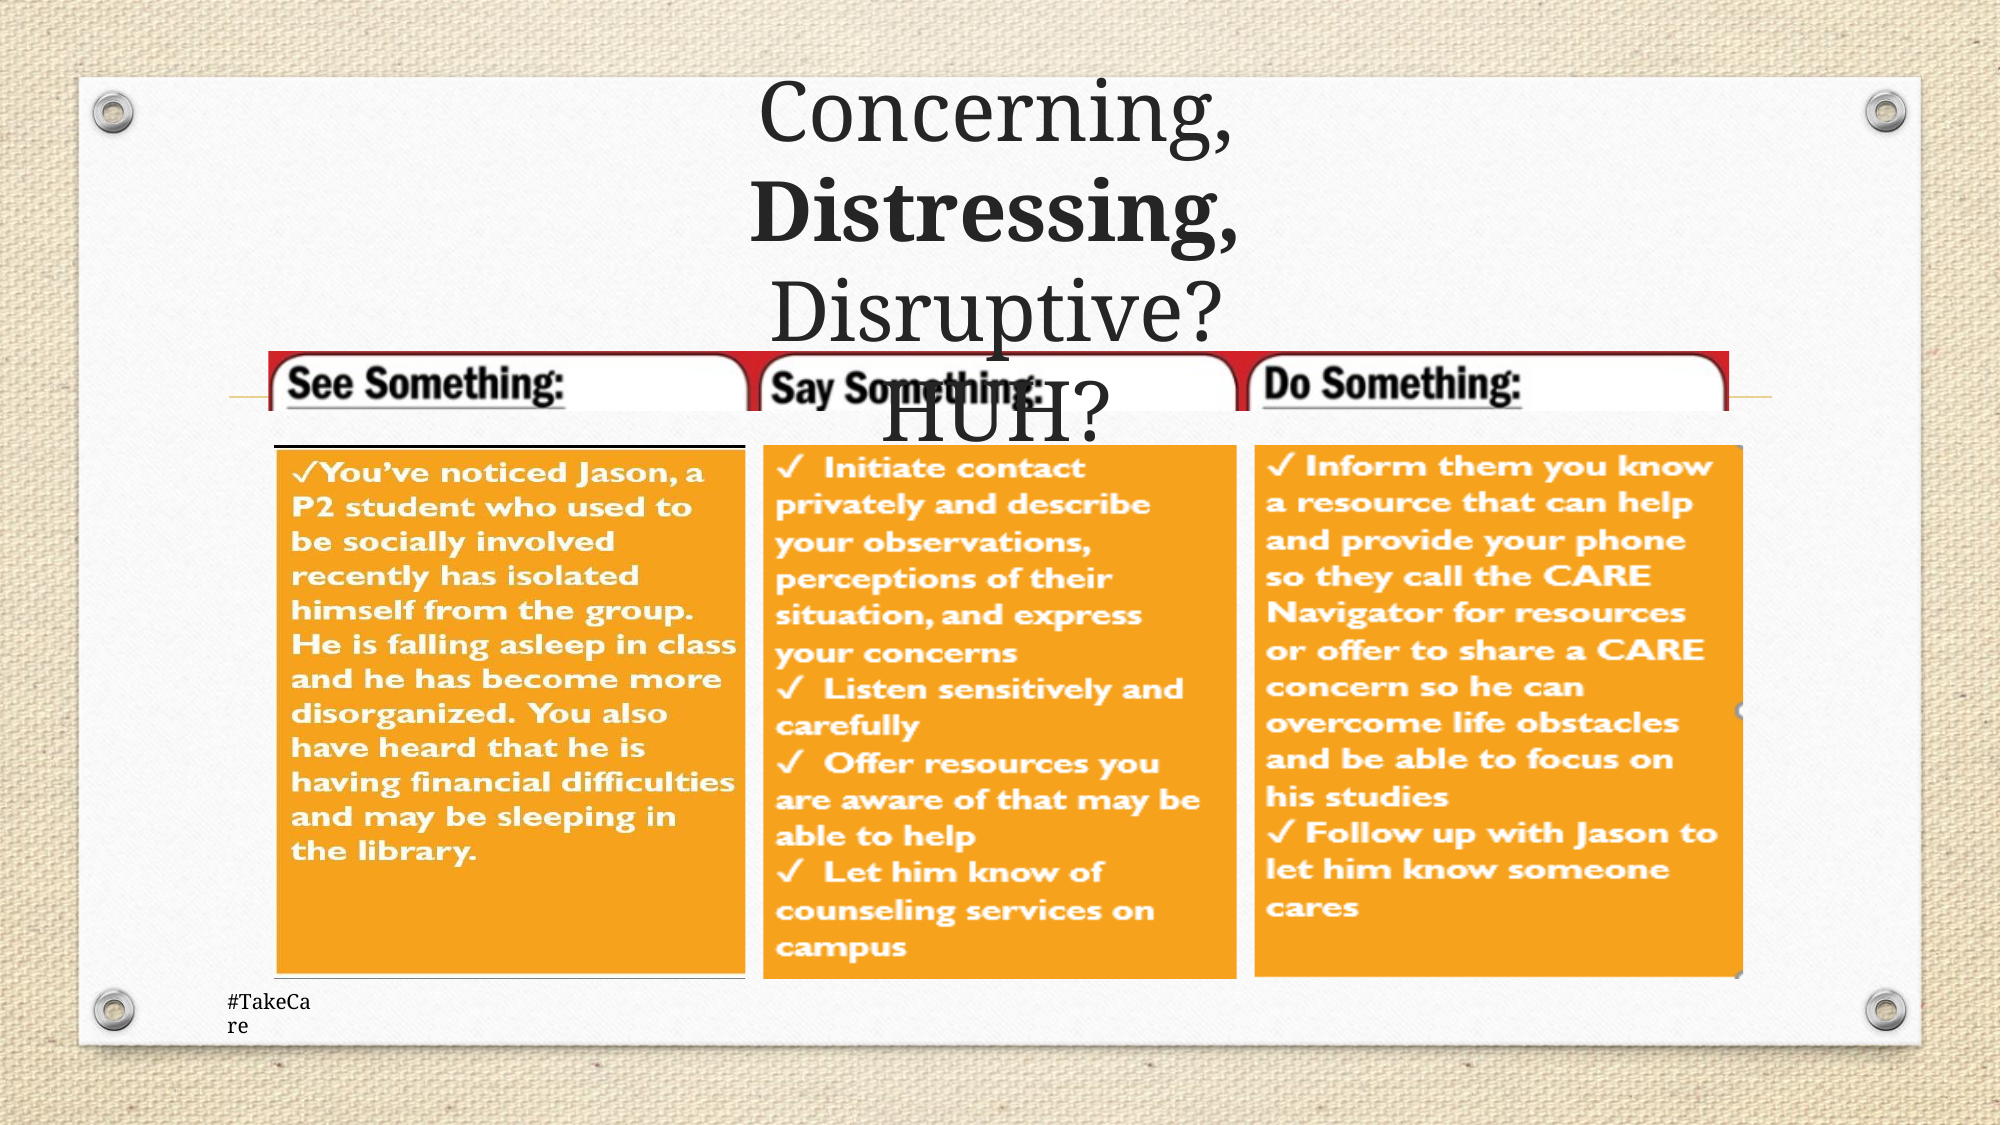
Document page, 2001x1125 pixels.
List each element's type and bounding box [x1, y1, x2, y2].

text_box [0, 0, 2000, 1125]
text_box [273, 445, 1744, 980]
